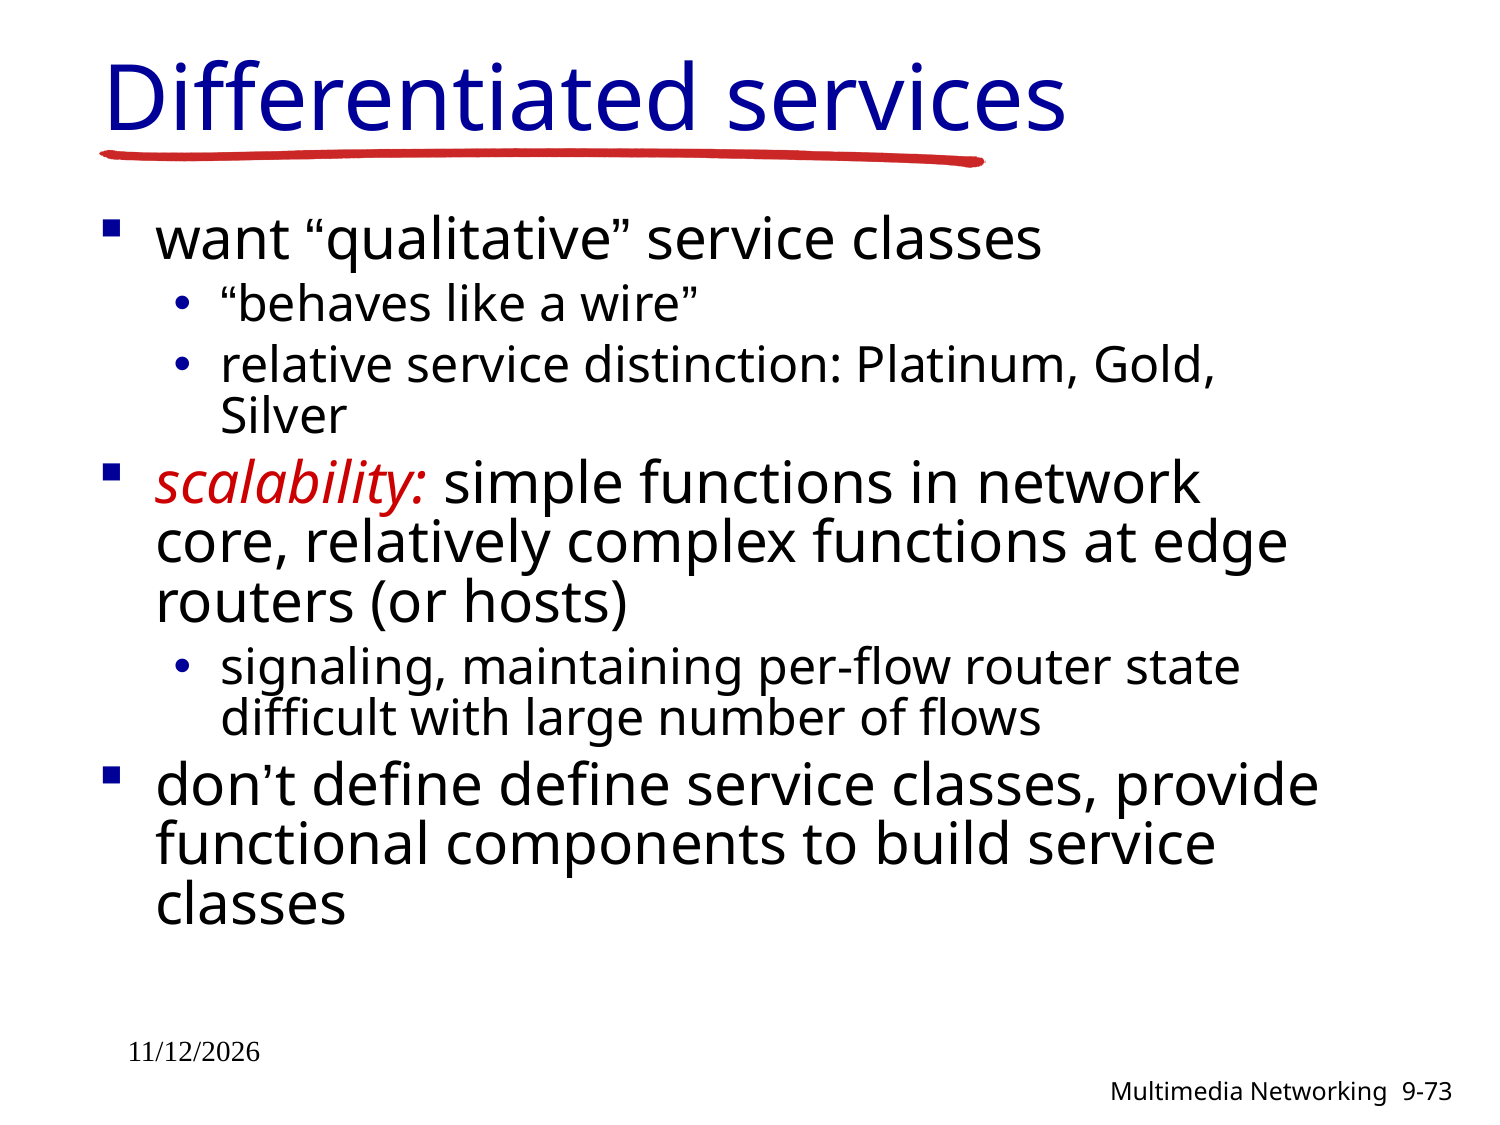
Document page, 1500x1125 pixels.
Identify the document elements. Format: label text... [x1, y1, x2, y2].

picture [95, 143, 996, 173]
slide_number 9-73 [1387, 1068, 1500, 1113]
list want “qualitative” service classes “behaves like a wire” relative service distinction: Platinum, Gold, Silver scalability: simple functions in network core, relatively complex functions at edge routers (or hosts) signaling, maintaining per-flow router state difficult with large number of flows don’t define define service classes, provide functional components to build service classes [83, 204, 1359, 713]
footer Multimedia Networking [1079, 1067, 1403, 1110]
title Differentiated services [87, 0, 1363, 188]
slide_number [112, 1024, 426, 1101]
